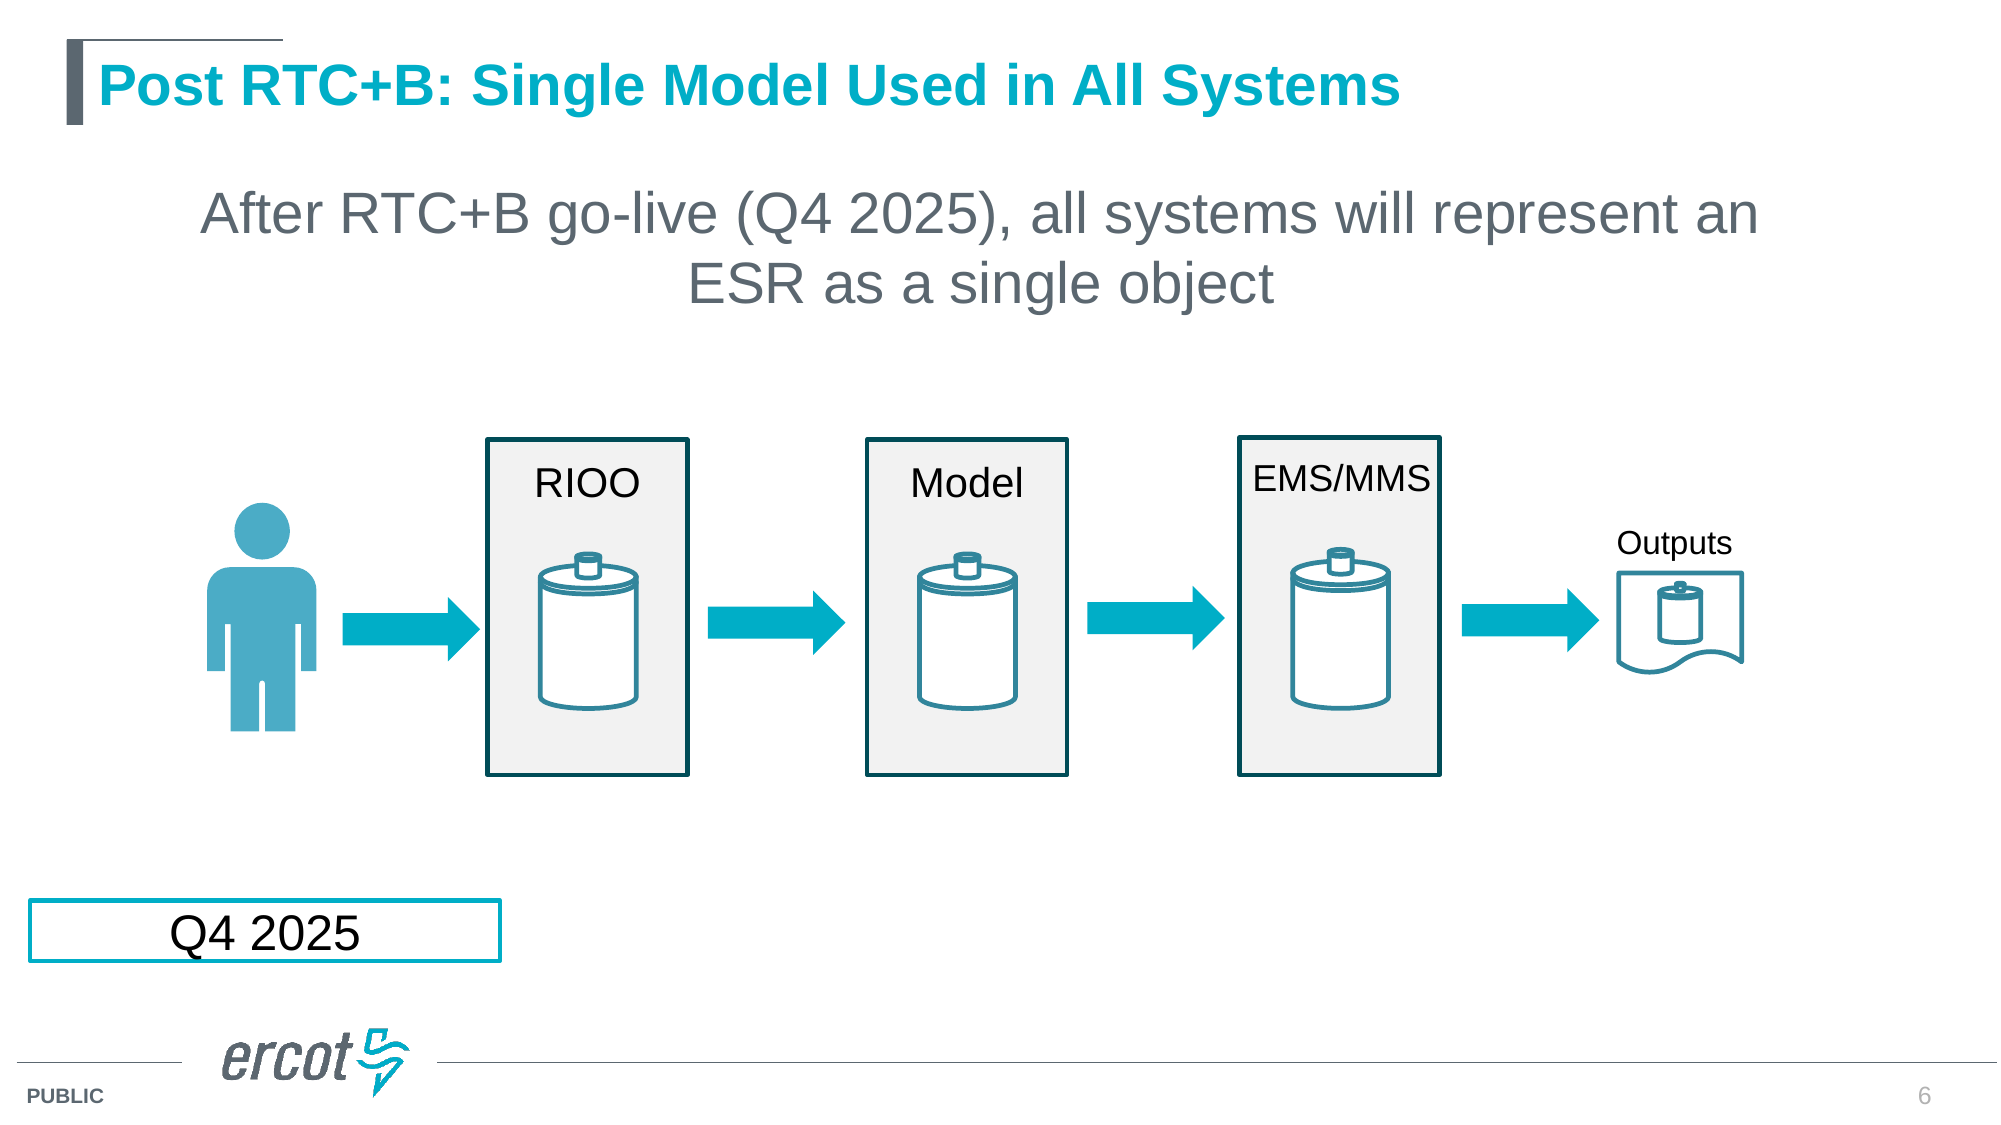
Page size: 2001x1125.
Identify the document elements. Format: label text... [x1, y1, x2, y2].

picture [218, 1024, 413, 1100]
picture [1613, 567, 1745, 676]
text_box [340, 595, 482, 664]
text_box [487, 439, 688, 776]
text_box [1085, 584, 1211, 653]
text_box [705, 588, 848, 657]
text_box Q4 2025 [28, 898, 502, 963]
picture [204, 499, 318, 733]
slide_number 6 [1866, 1076, 1984, 1113]
text_box Outputs [1587, 513, 1763, 569]
picture [1286, 542, 1393, 713]
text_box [1216, 437, 1468, 776]
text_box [866, 439, 1068, 776]
title Post RTC+B: Single Model Used in All Systems [83, 39, 1934, 125]
picture [913, 546, 1019, 713]
list After RTC+B go-live (Q4 2025), all systems will represent an ESR as a single object [174, 168, 1788, 359]
text_box [1471, 586, 1602, 655]
